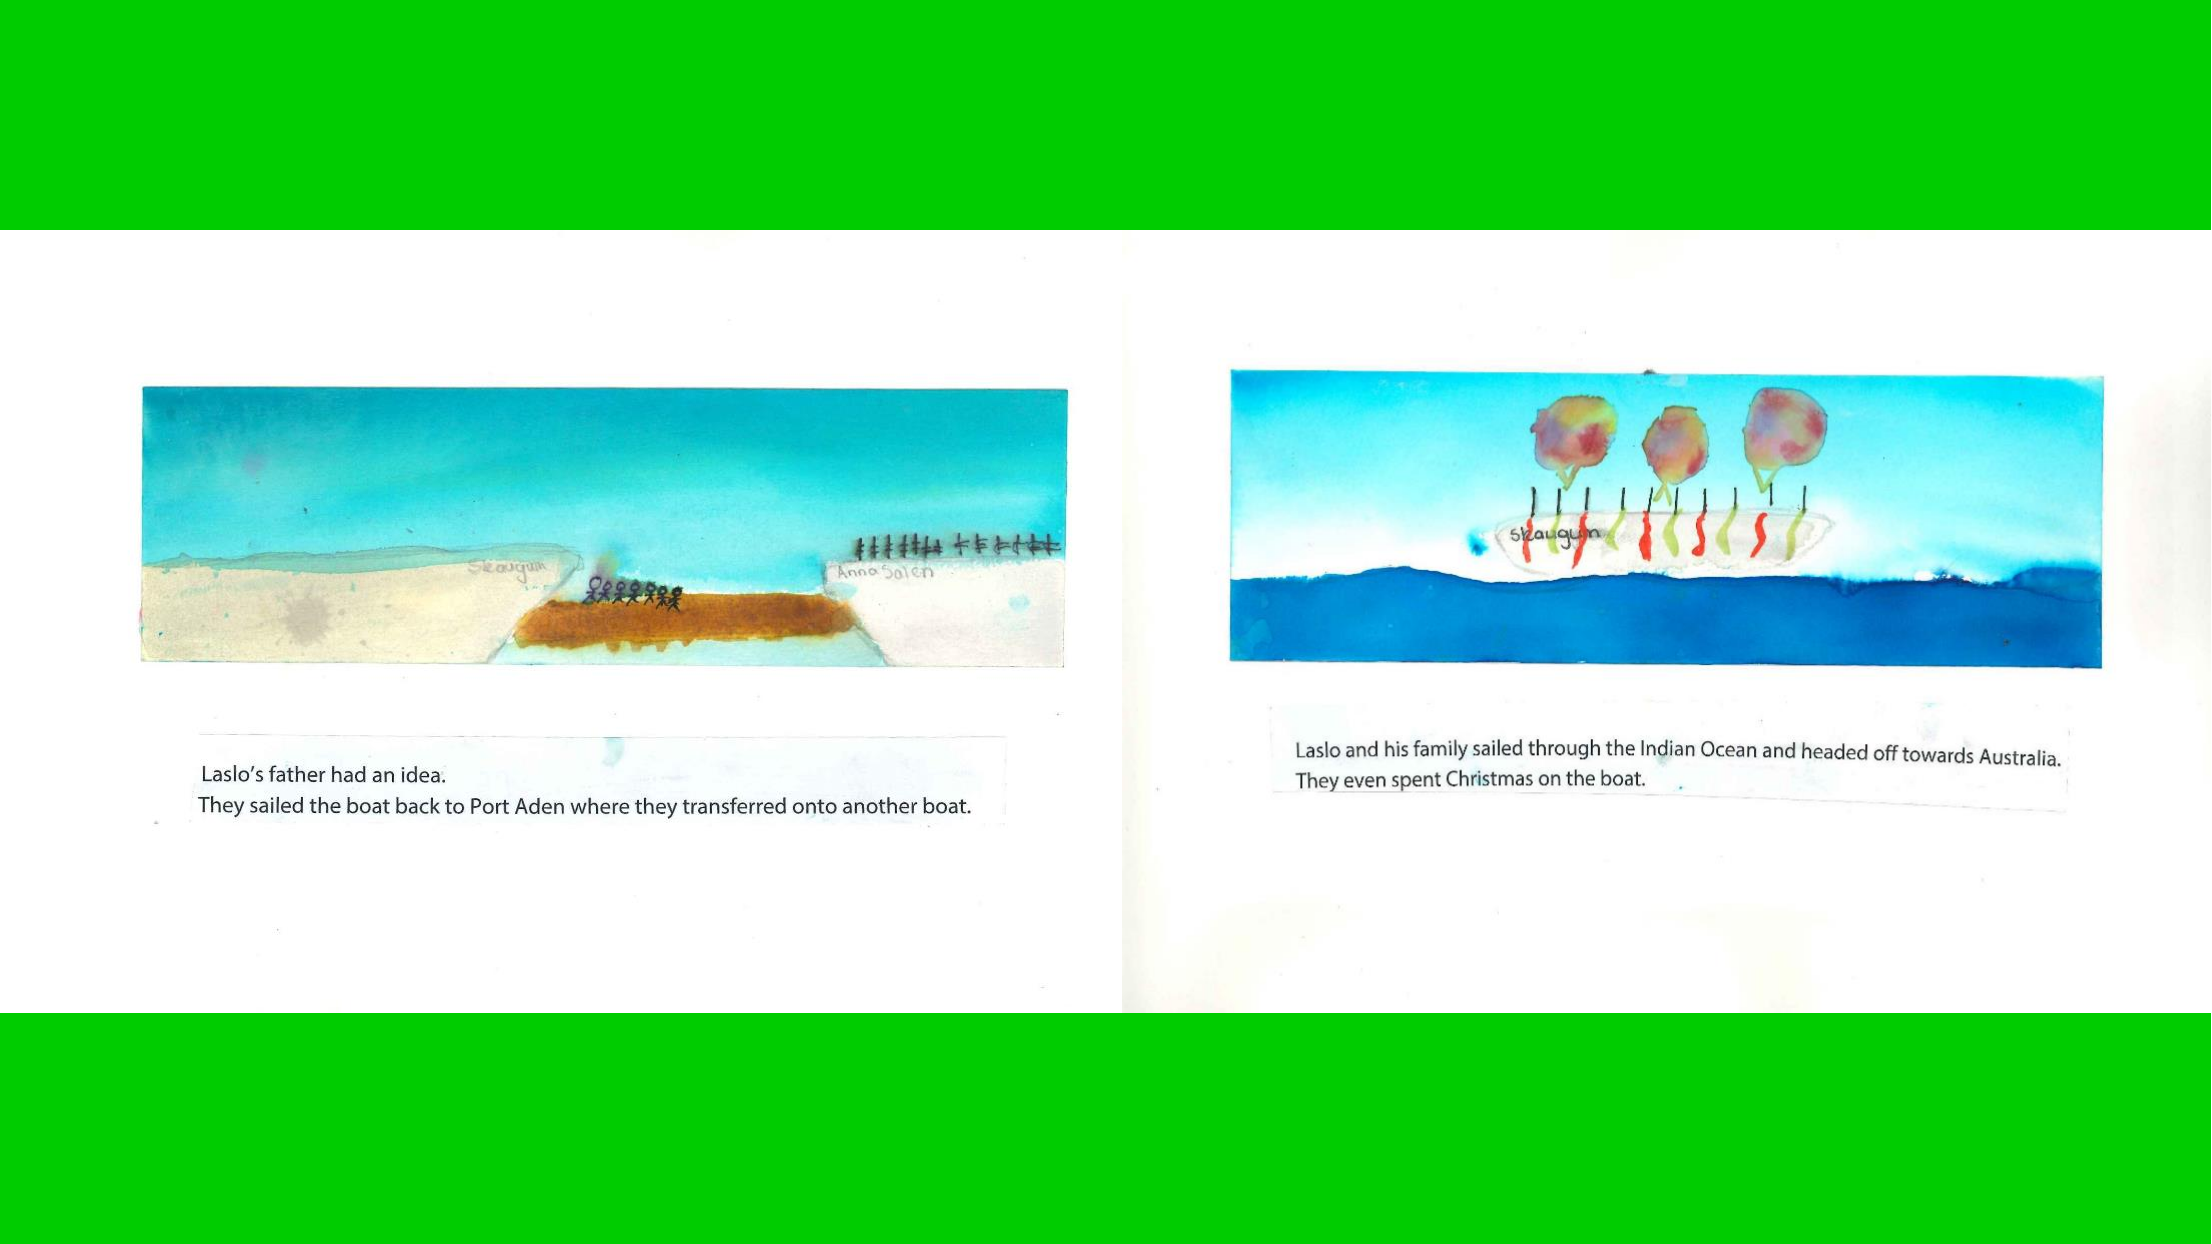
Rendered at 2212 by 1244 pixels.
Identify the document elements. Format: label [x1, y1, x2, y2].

picture [0, 230, 2212, 1013]
